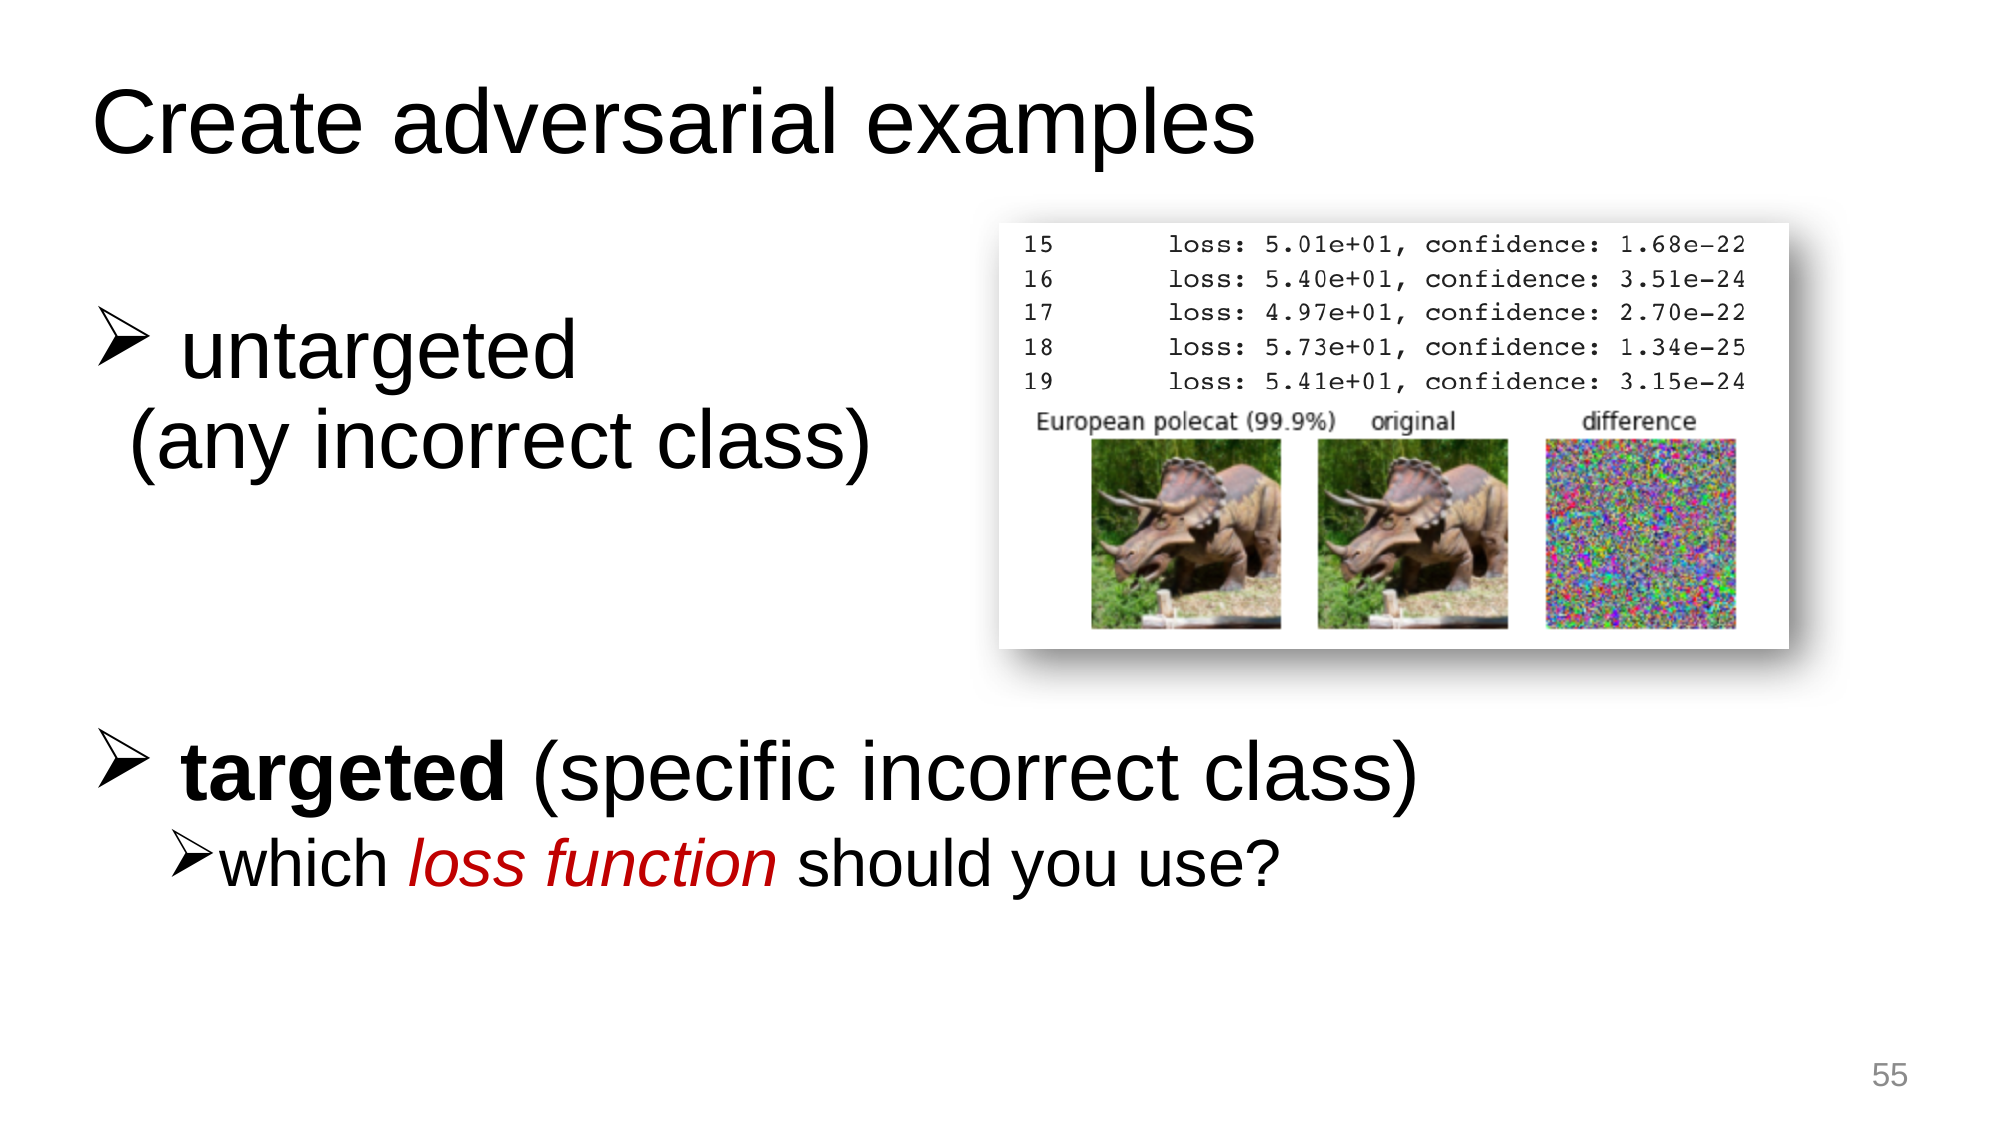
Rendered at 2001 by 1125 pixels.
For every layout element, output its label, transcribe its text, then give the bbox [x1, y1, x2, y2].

title Create adversarial examples [76, 67, 1924, 285]
list untargeted (any incorrect class) targeted (specific incorrect class) which loss function should you use? [76, 299, 1924, 1014]
picture [999, 223, 1789, 649]
slide_number 55 [1473, 1042, 1924, 1103]
